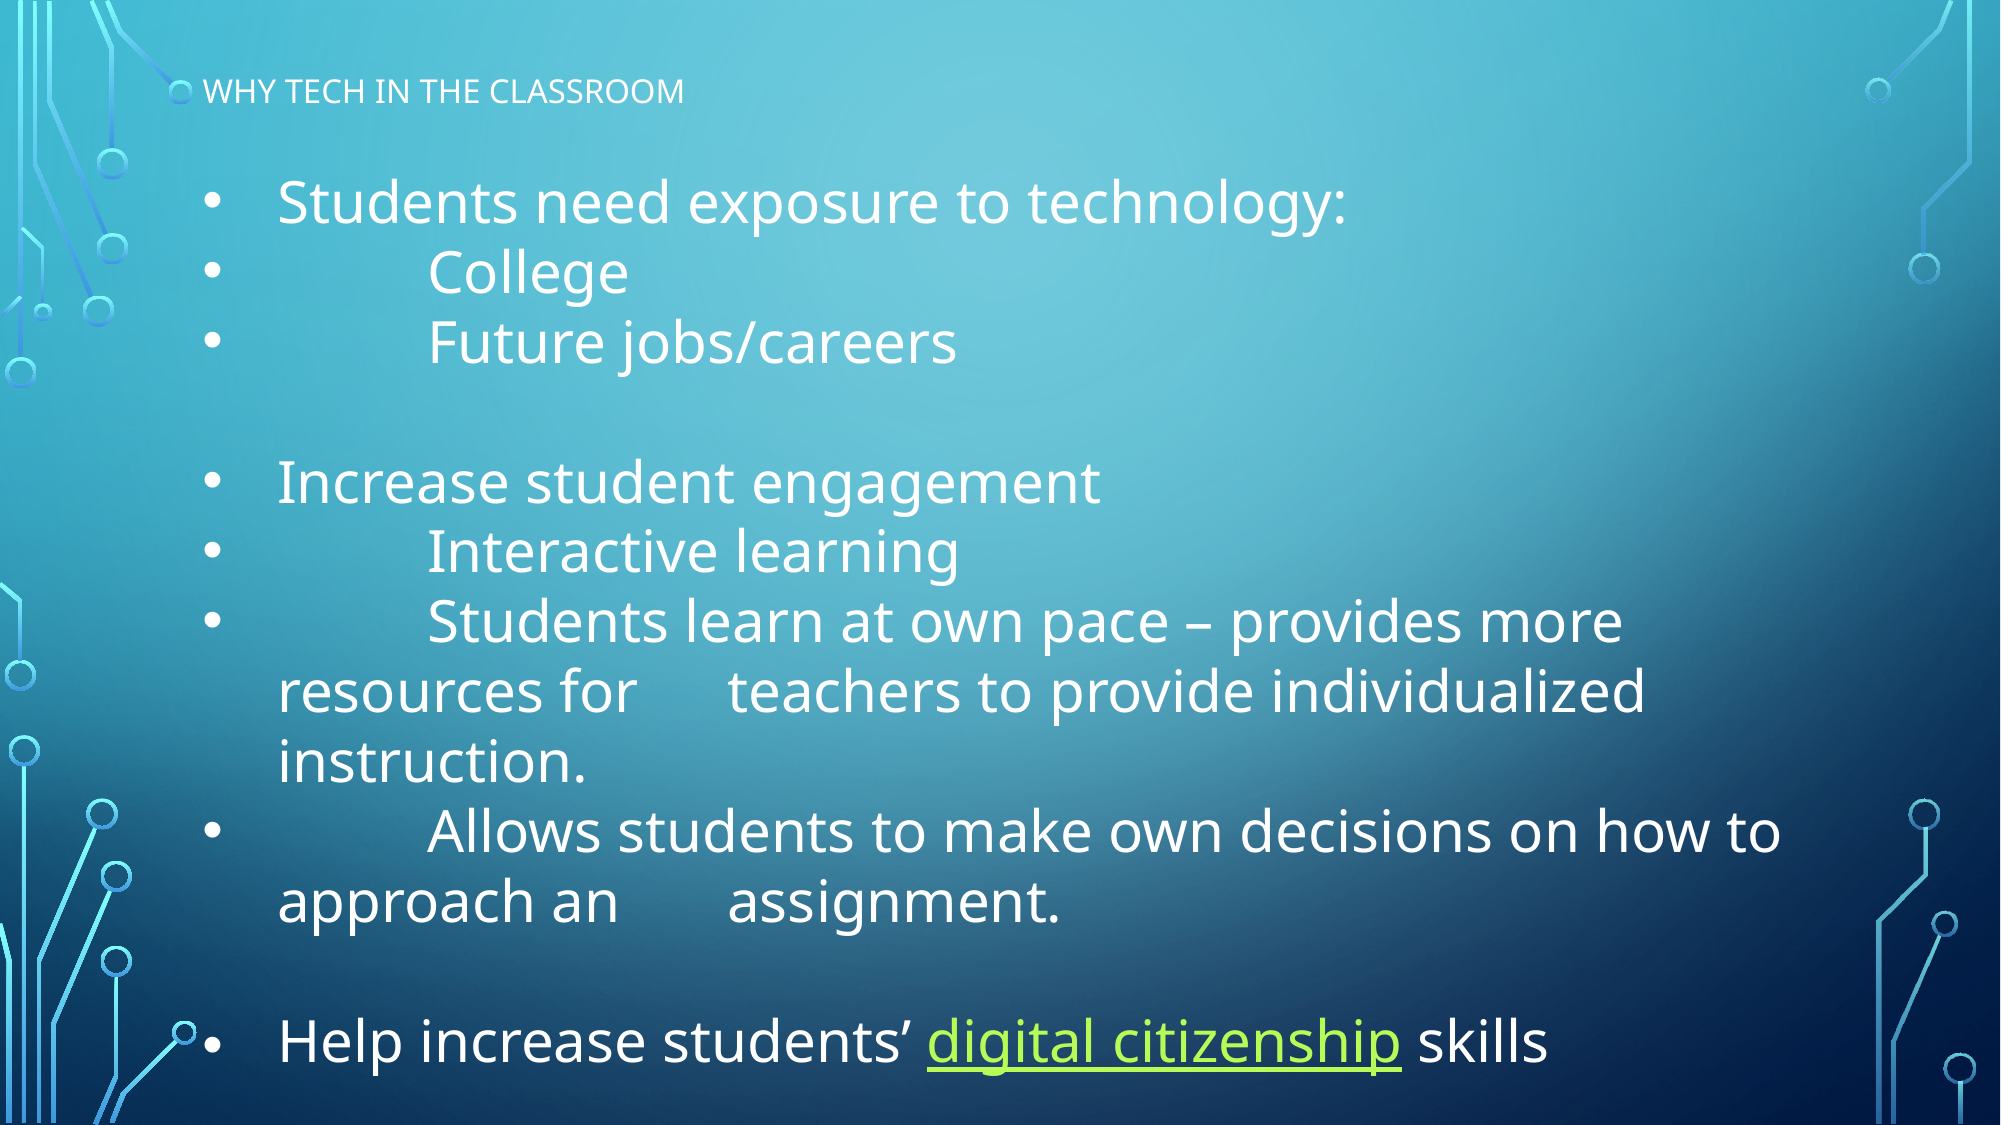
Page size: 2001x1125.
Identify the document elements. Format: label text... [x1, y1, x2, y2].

title why Tech in the classroom [187, 31, 1813, 157]
text_box Students need exposure to technology: College Future jobs/careers Increase student engagement Interactive learning Students learn at own pace – provides more resources for teachers to provide individualized instruction. Allows students to make own decisions on how to approach an assignment. Help increase students’ digital citizenship skills [187, 157, 1858, 1125]
